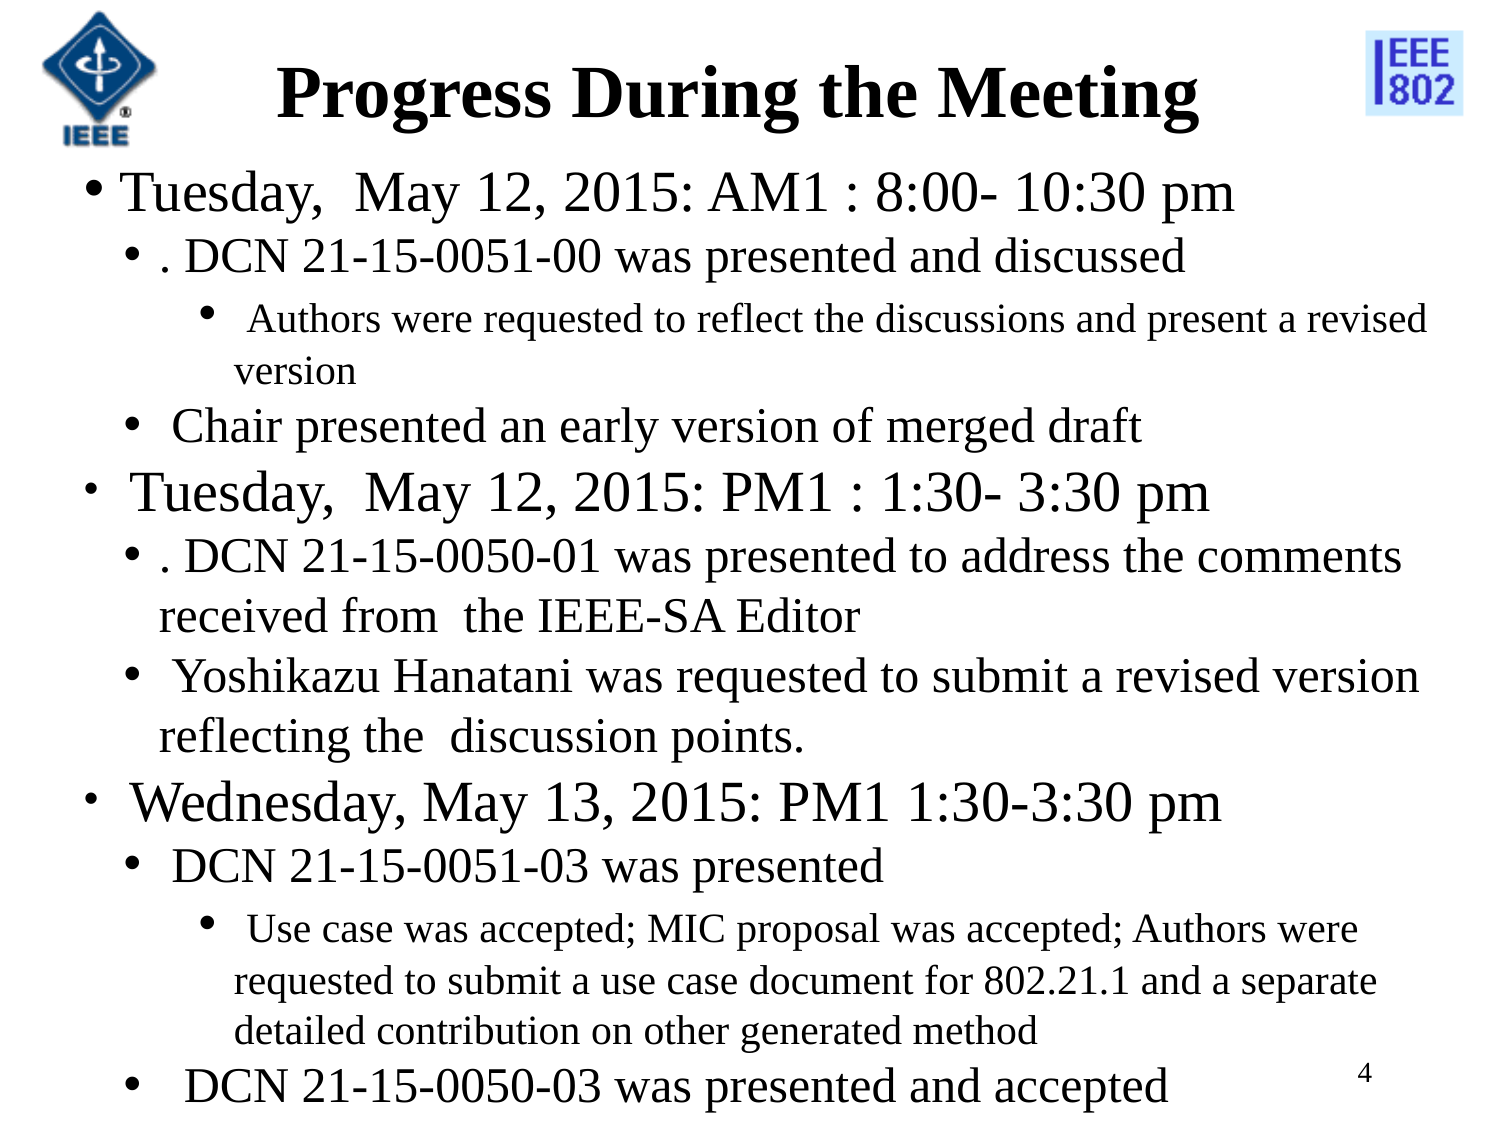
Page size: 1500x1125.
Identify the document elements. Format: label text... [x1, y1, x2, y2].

picture [37, 9, 162, 150]
text_box Tuesday, May 12, 2015: AM1 : 8:00- 10:30 pm . DCN 21-15-0051-00 was presented and discussed Authors were requested to reflect the discussions and present a revised version Chair presented an early version of merged draft Tuesday, May 12, 2015: PM1 : 1:30- 3:30 pm . DCN 21-15-0050-01 was presented to address the comments received from the IEEE-SA Editor Yoshikazu Hanatani was requested to submit a revised version reflecting the discussion points. Wednesday, May 13, 2015: PM1 1:30-3:30 pm DCN 21-15-0051-03 was presented Use case was accepted; MIC proposal was accepted; Authors were requested to submit a use case document for 802.21.1 and a separate detailed contribution on other generated method DCN 21-15-0050-03 was presented and accepted [69, 145, 1471, 1113]
picture [1351, 12, 1475, 141]
title Progress During the Meeting [68, 36, 1427, 151]
